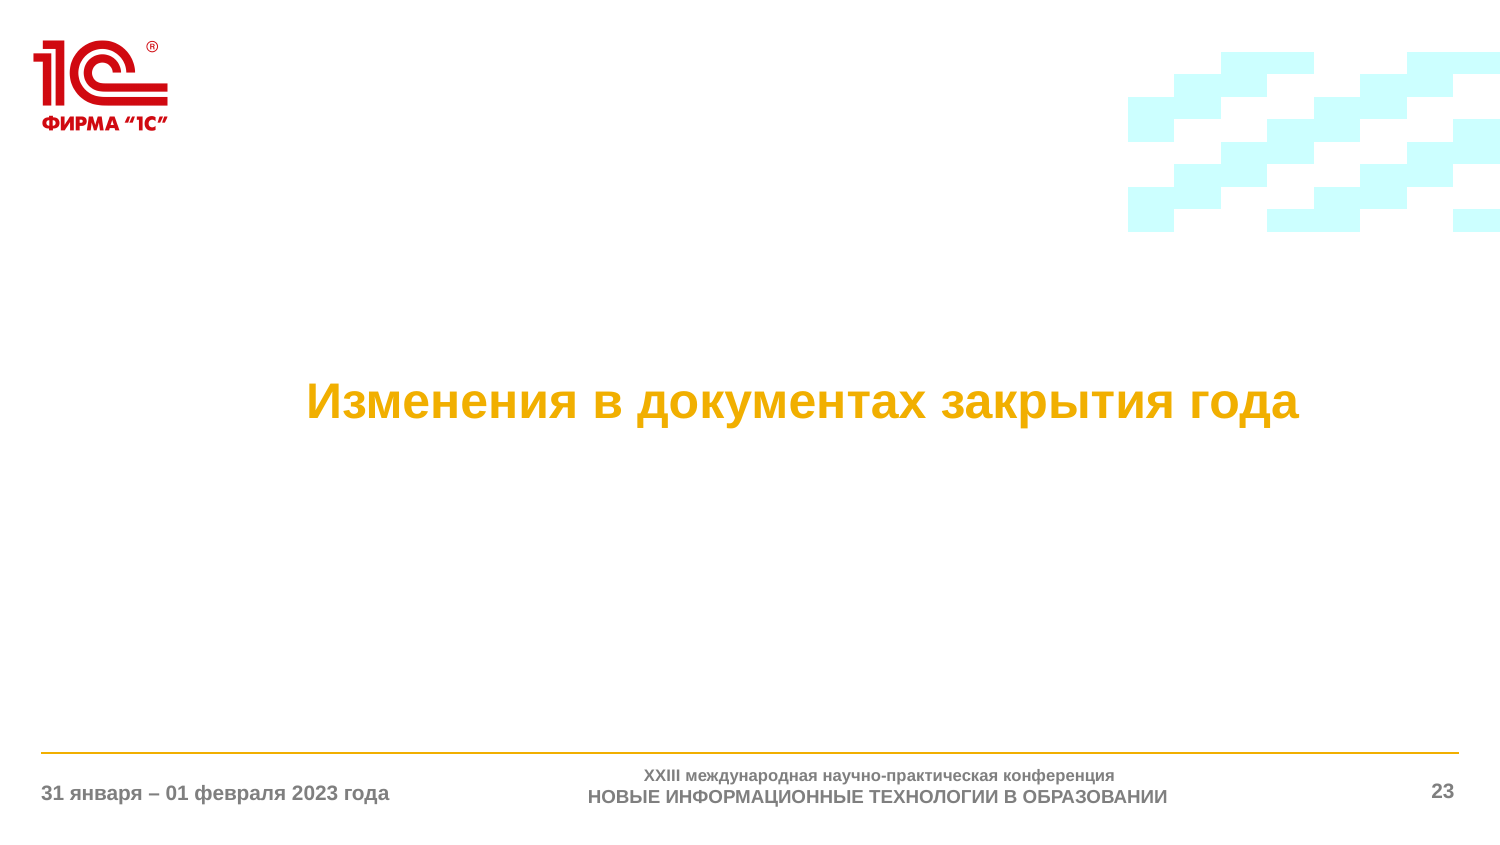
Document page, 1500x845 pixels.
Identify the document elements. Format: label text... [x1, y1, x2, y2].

text_box 23 [1328, 777, 1455, 803]
picture [29, 38, 172, 133]
text_box [1128, 52, 1500, 233]
text_box 31 января – 01 февраля 2023 года [41, 779, 395, 805]
text_box XXIII международная научно-практическая конференция НОВЫЕ ИНФОРМАЦИОННЫЕ ТЕХНОЛОГИИ В ОБРАЗОВАНИИ [395, 764, 1365, 808]
title Изменения в документах закрытия года [289, 368, 1316, 430]
